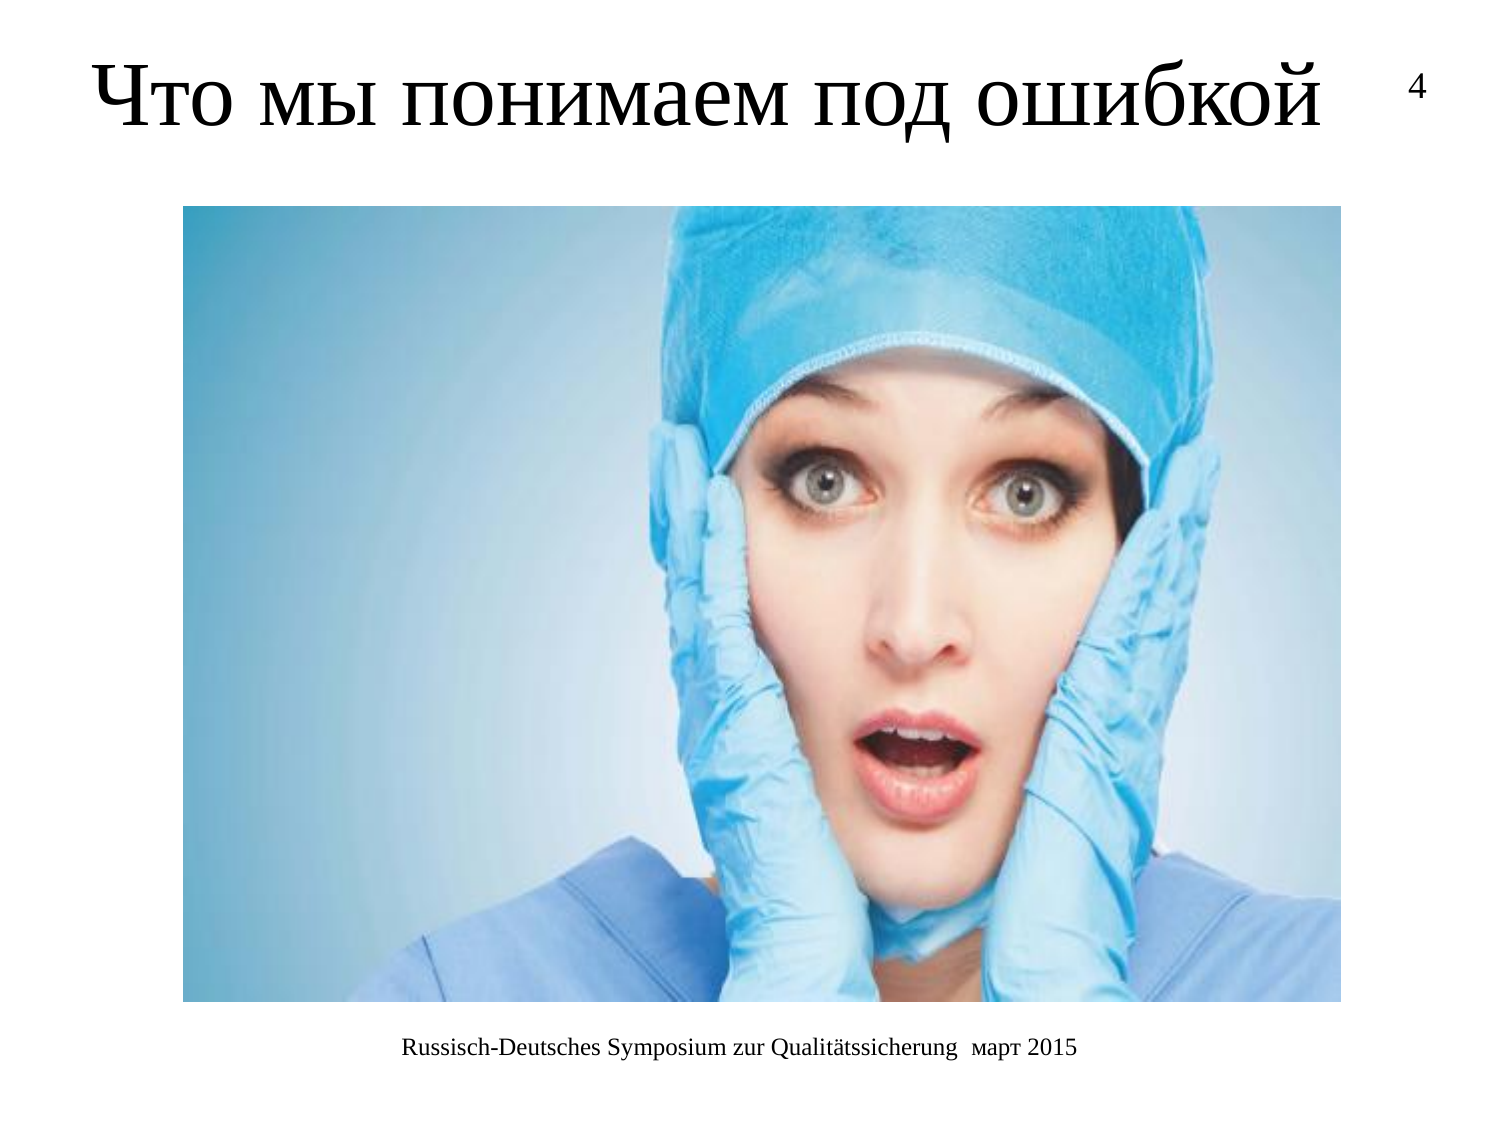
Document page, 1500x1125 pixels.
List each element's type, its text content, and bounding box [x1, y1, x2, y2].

picture [182, 205, 1341, 1003]
footer Russisch-Deutsches Symposium zur Qualitätssicherung март 2015 [301, 1023, 1093, 1099]
title Что мы понимаем под ошибкой [70, 50, 1346, 238]
text_box 4 [1393, 53, 1442, 114]
